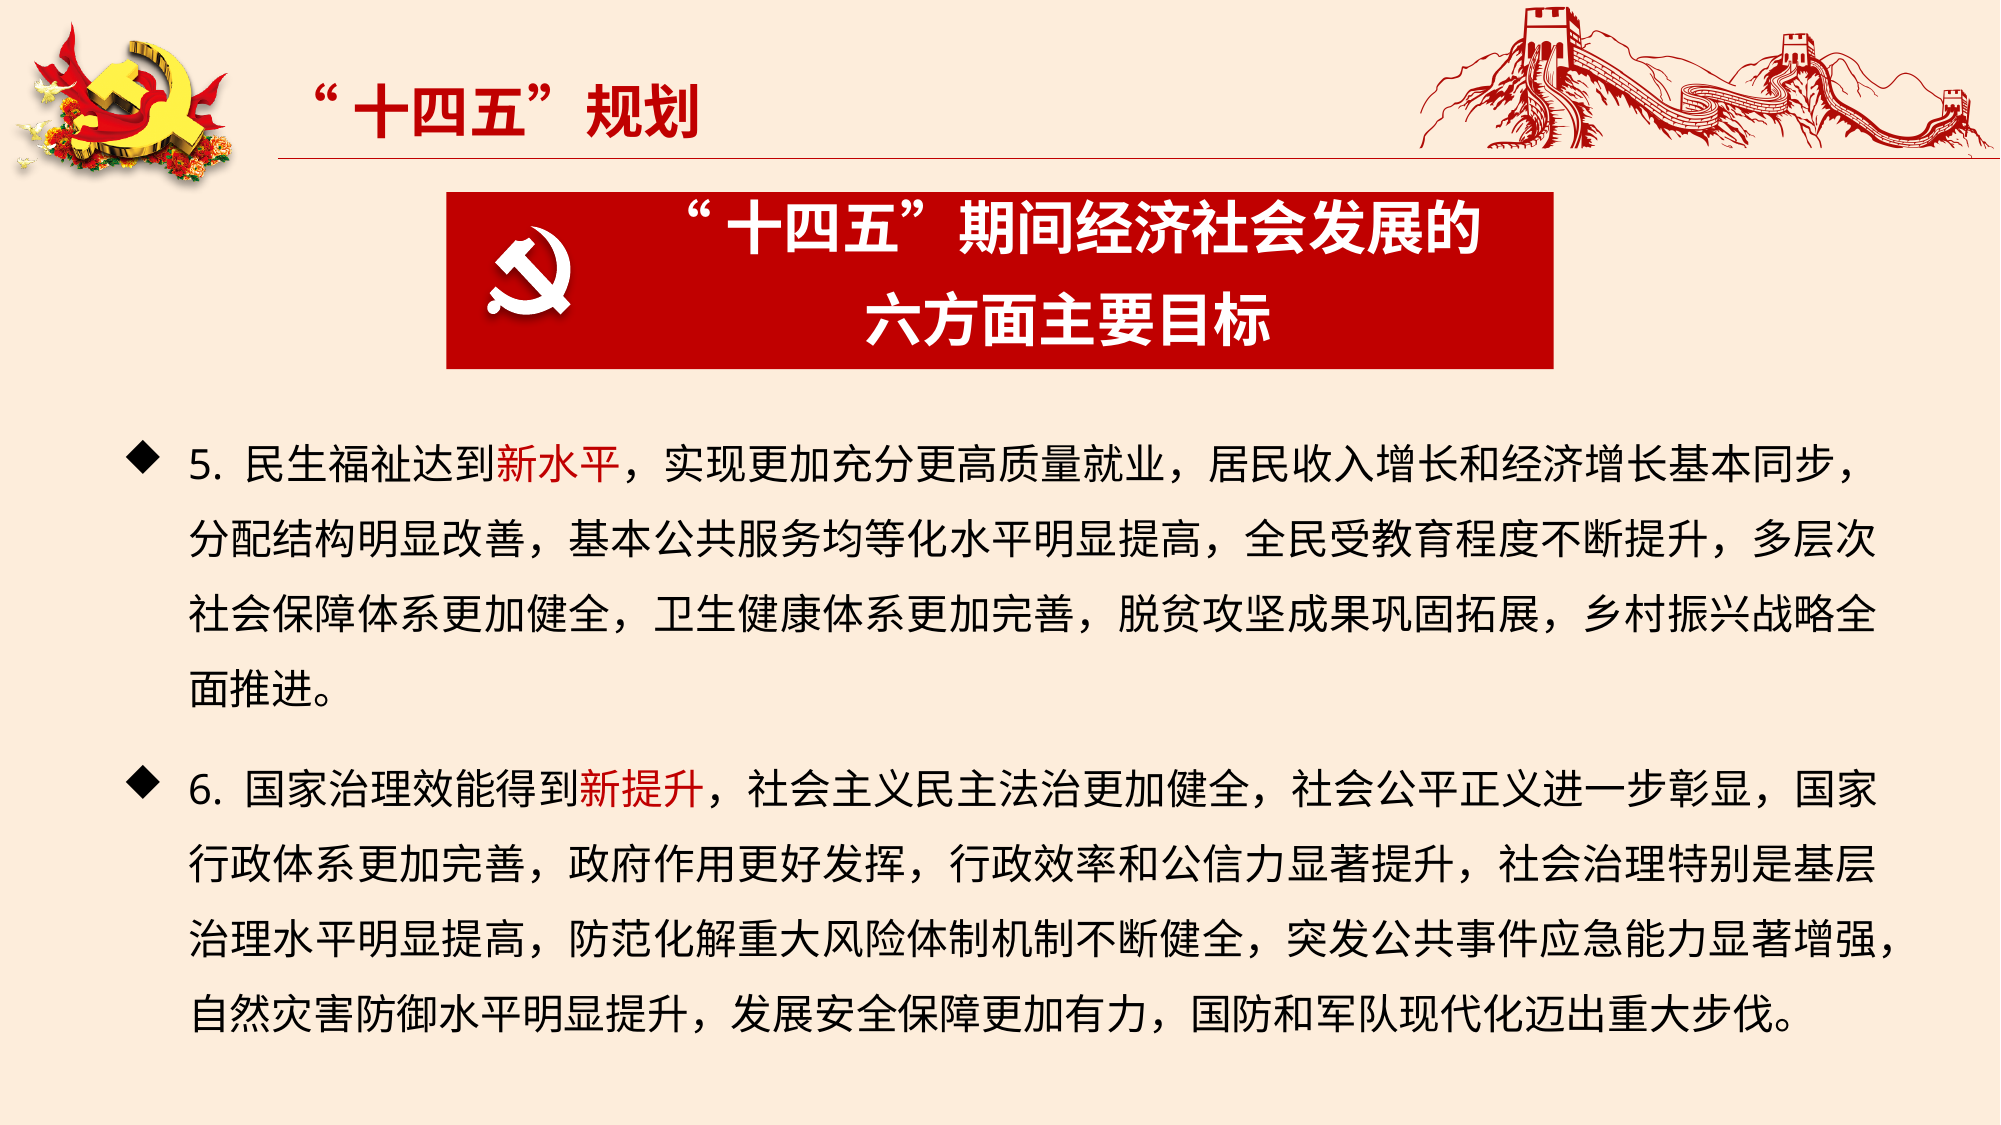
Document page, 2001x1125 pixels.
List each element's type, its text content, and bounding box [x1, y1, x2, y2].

text_box 5. 民生福祉达到新水平，实现更加充分更高质量就业，居民收入增长和经济增长基本同步，分配结构明显改善，基本公共服务均等化水平明显提高，全民受教育程度不断提升，多层次社会保障体系更加健全，卫生健康体系更加完善，脱贫攻坚成果巩固拓展，乡村振兴战略全面推进。 6. 国家治理效能得到新提升，社会主义民主法治更加健全，社会公平正义进一步彰显，国家行政体系更加完善，政府作用更好发挥，行政效率和公信力显著提升，社会治理特别是基层治理水平明显提高，防范化解重大风险体制机制不断健全，突发公共事件应急能力显著增强，自然灾害防御水平明显提升，发展安全保障更加有力，国防和军队现代化迈出重大步伐。 [107, 405, 1893, 1046]
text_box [446, 192, 1554, 370]
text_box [15, 0, 2000, 182]
